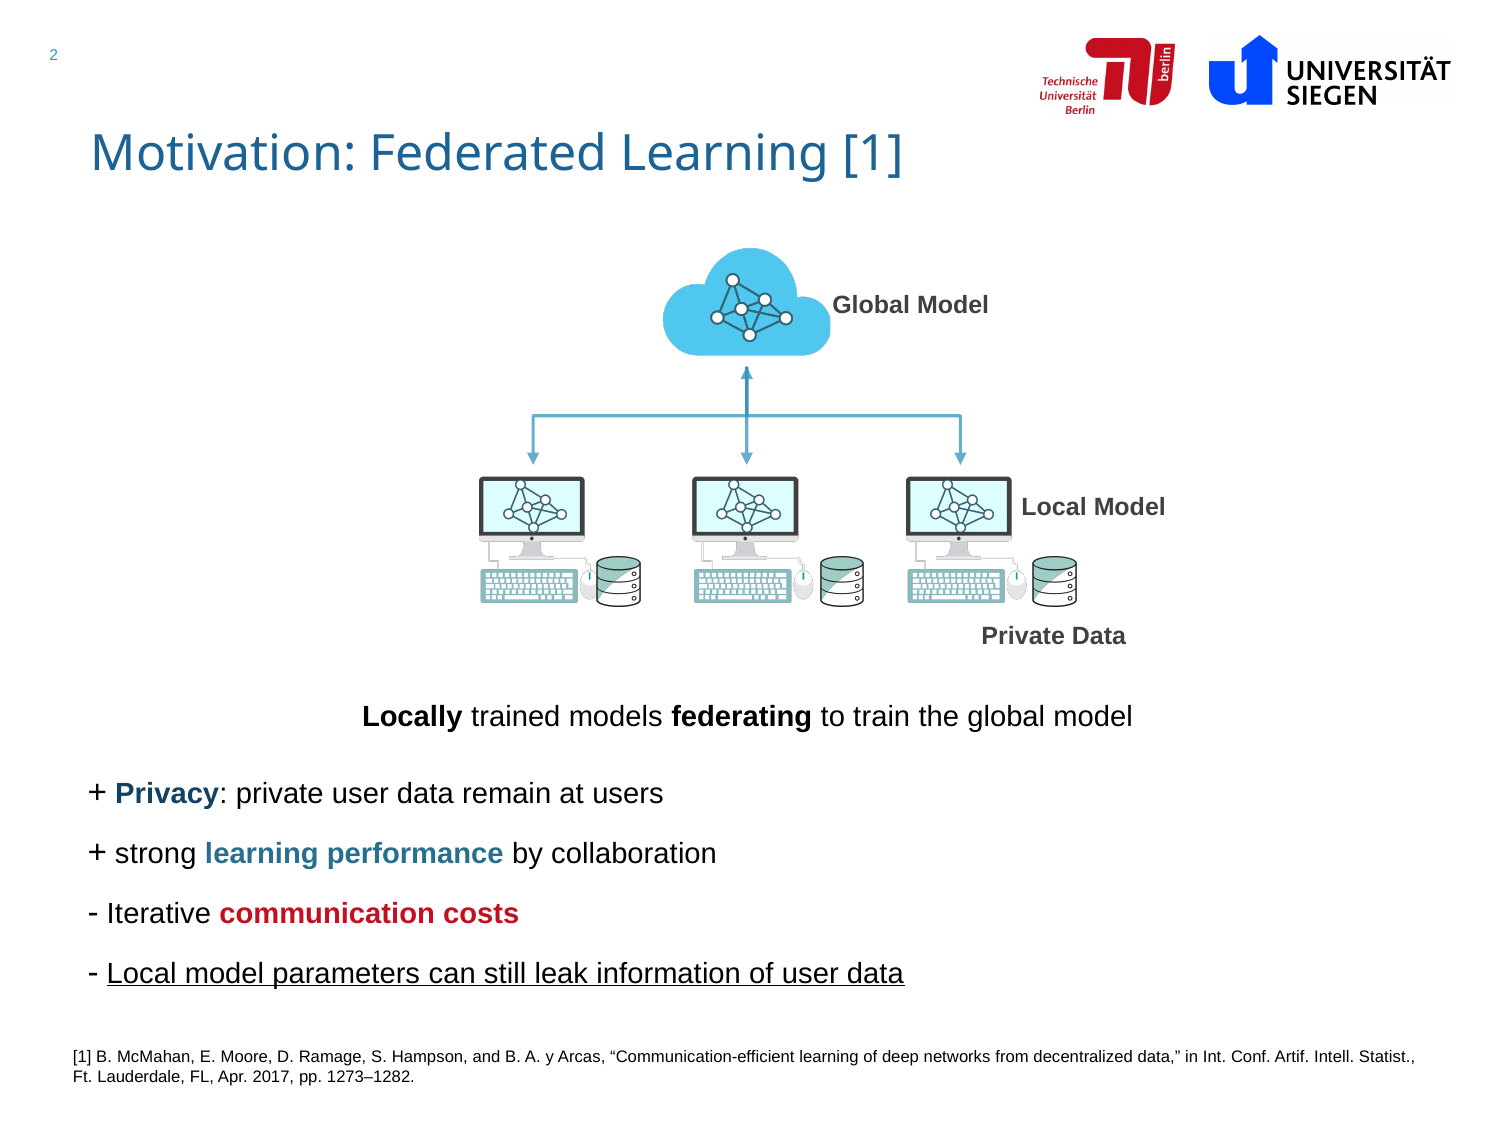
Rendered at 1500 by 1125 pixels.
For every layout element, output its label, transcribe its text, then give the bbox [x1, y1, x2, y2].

text_box Locally trained models federating to train the global model [347, 672, 1157, 740]
list + Privacy: private user data remain at users + strong learning performance by collaboration - Iterative communication costs - Local model parameters can still leak information of user data [87, 749, 1411, 1019]
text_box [463, 214, 1183, 658]
picture [1209, 35, 1451, 105]
picture [1040, 38, 1175, 114]
text_box [1] B. McMahan, E. Moore, D. Ramage, S. Hampson, and B. A. y Arcas, “Communication-efficient learning of deep networks from decentralized data,” in Int. Conf. Artif. Intell. Statist., Ft. Lauderdale, FL, Apr. 2017, pp. 1273–1282. [58, 1038, 1446, 1093]
title Motivation: Federated Learning [1] [90, 131, 1414, 182]
